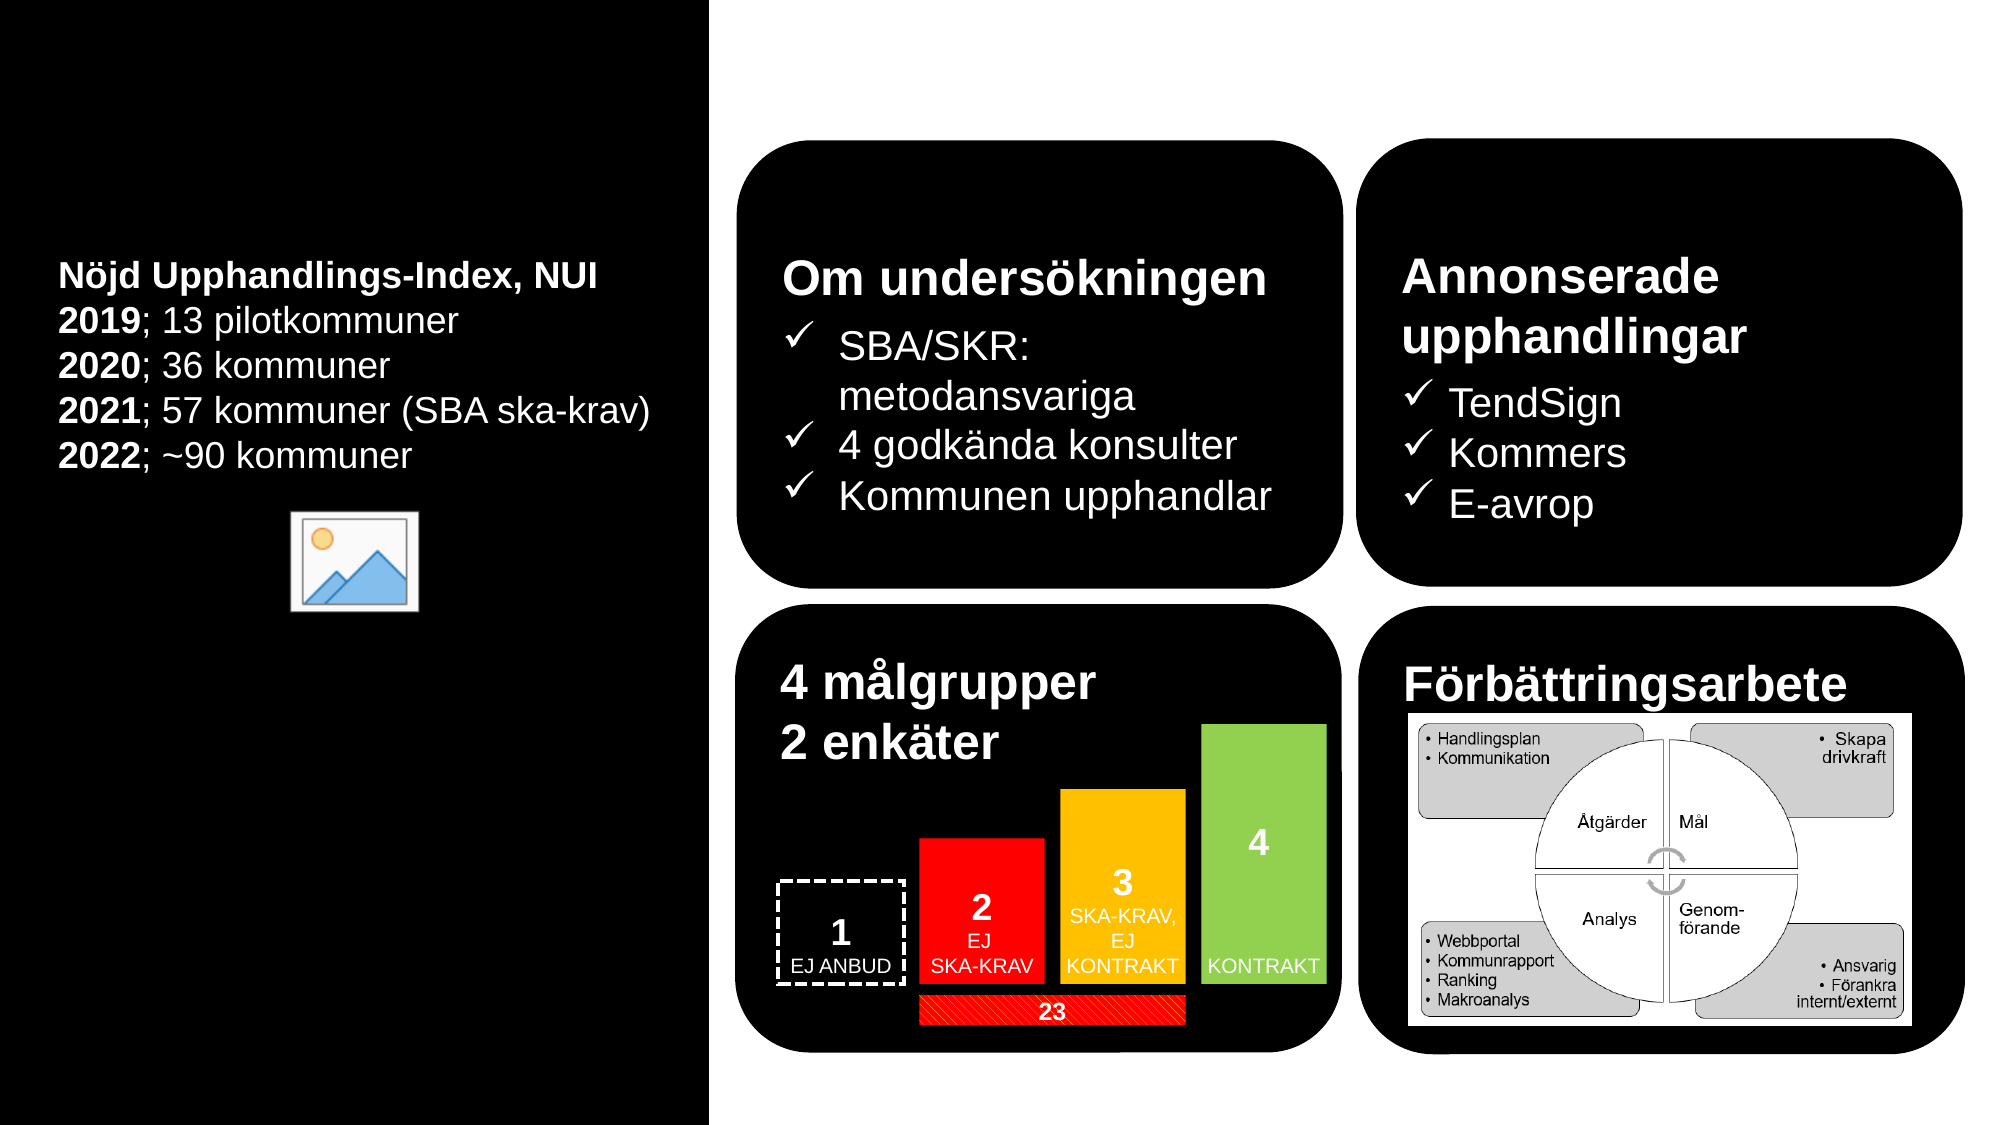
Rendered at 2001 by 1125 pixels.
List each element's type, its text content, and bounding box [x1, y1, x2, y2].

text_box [1358, 605, 1965, 1055]
text_box Om undersökningen SBA/SKR: metodansvariga 4 godkända konsulter Kommunen upphandlar [735, 139, 1345, 590]
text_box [735, 604, 1342, 1053]
picture [0, 0, 710, 1125]
text_box Annonserade upphandlingar TendSign Kommers E-avrop [1354, 137, 1964, 588]
